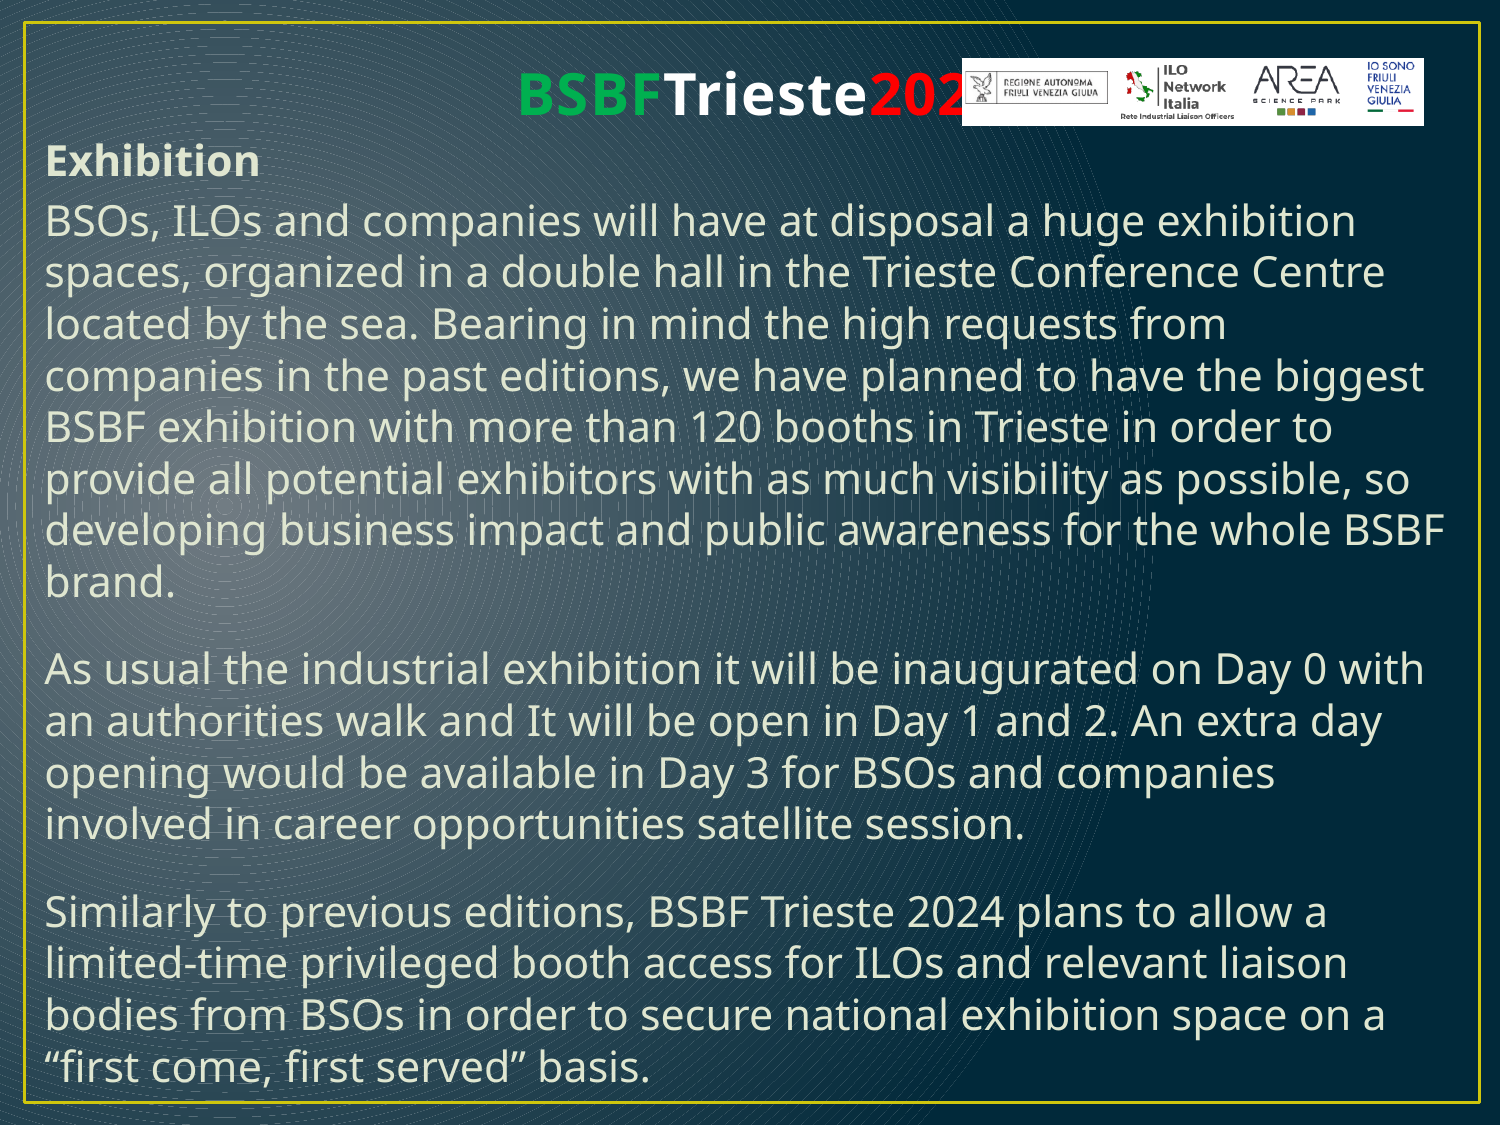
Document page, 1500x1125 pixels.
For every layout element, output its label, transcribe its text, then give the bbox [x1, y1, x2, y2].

picture [962, 58, 1423, 126]
title BSBFTrieste2024 [501, 45, 1436, 125]
list Exhibition BSOs, ILOs and companies will have at disposal a huge exhibition spaces, organized in a double hall in the Trieste Conference Centre located by the sea. Bearing in mind the high requests from companies in the past editions, we have planned to have the biggest BSBF exhibition with more than 120 booths in Trieste in order to provide all potential exhibitors with as much visibility as possible, so developing business impact and public awareness for the whole BSBF brand. As usual the industrial exhibition it will be inaugurated on Day 0 with an authorities walk and It will be open in Day 1 and 2. An extra day opening would be available in Day 3 for BSOs and companies involved in career opportunities satellite session. Similarly to previous editions, BSBF Trieste 2024 plans to allow a limited-time privileged booth access for ILOs and relevant liaison bodies from BSOs in order to secure national exhibition space on a “first come, first served” basis. [29, 125, 1471, 1106]
